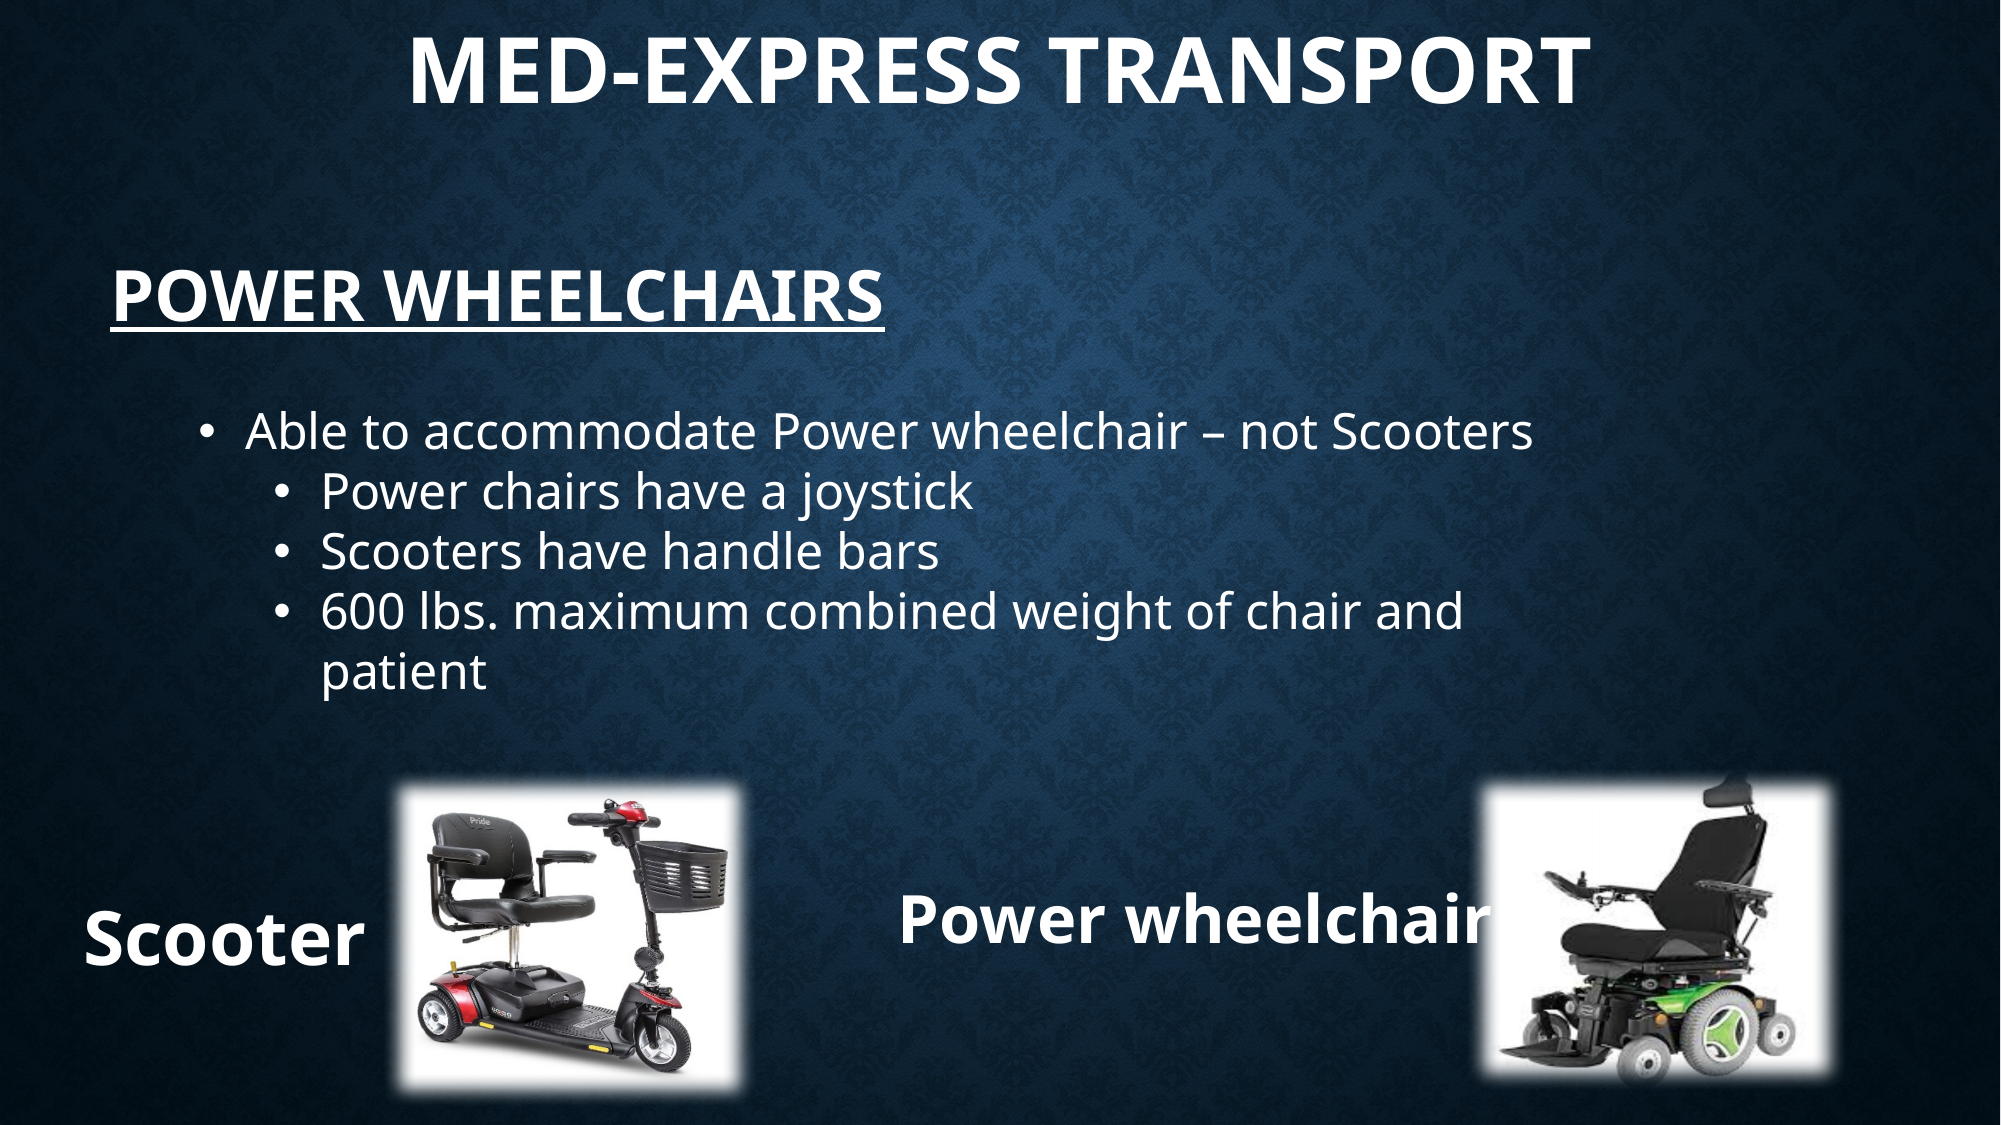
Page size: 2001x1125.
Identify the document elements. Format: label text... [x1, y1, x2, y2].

picture [381, 768, 759, 1108]
title Med-Express Transport [0, 0, 2000, 131]
text_box POWER WHEELCHAIRS [95, 243, 900, 343]
list Scooter [0, 864, 374, 955]
text_box Able to accommodate Power wheelchair – not Scooters Power chairs have a joystick Scooters have handle bars 600 lbs. maximum combined weight of chair and patient [183, 392, 1608, 753]
text_box Power wheelchair [883, 869, 1457, 965]
picture [1464, 766, 1848, 1092]
